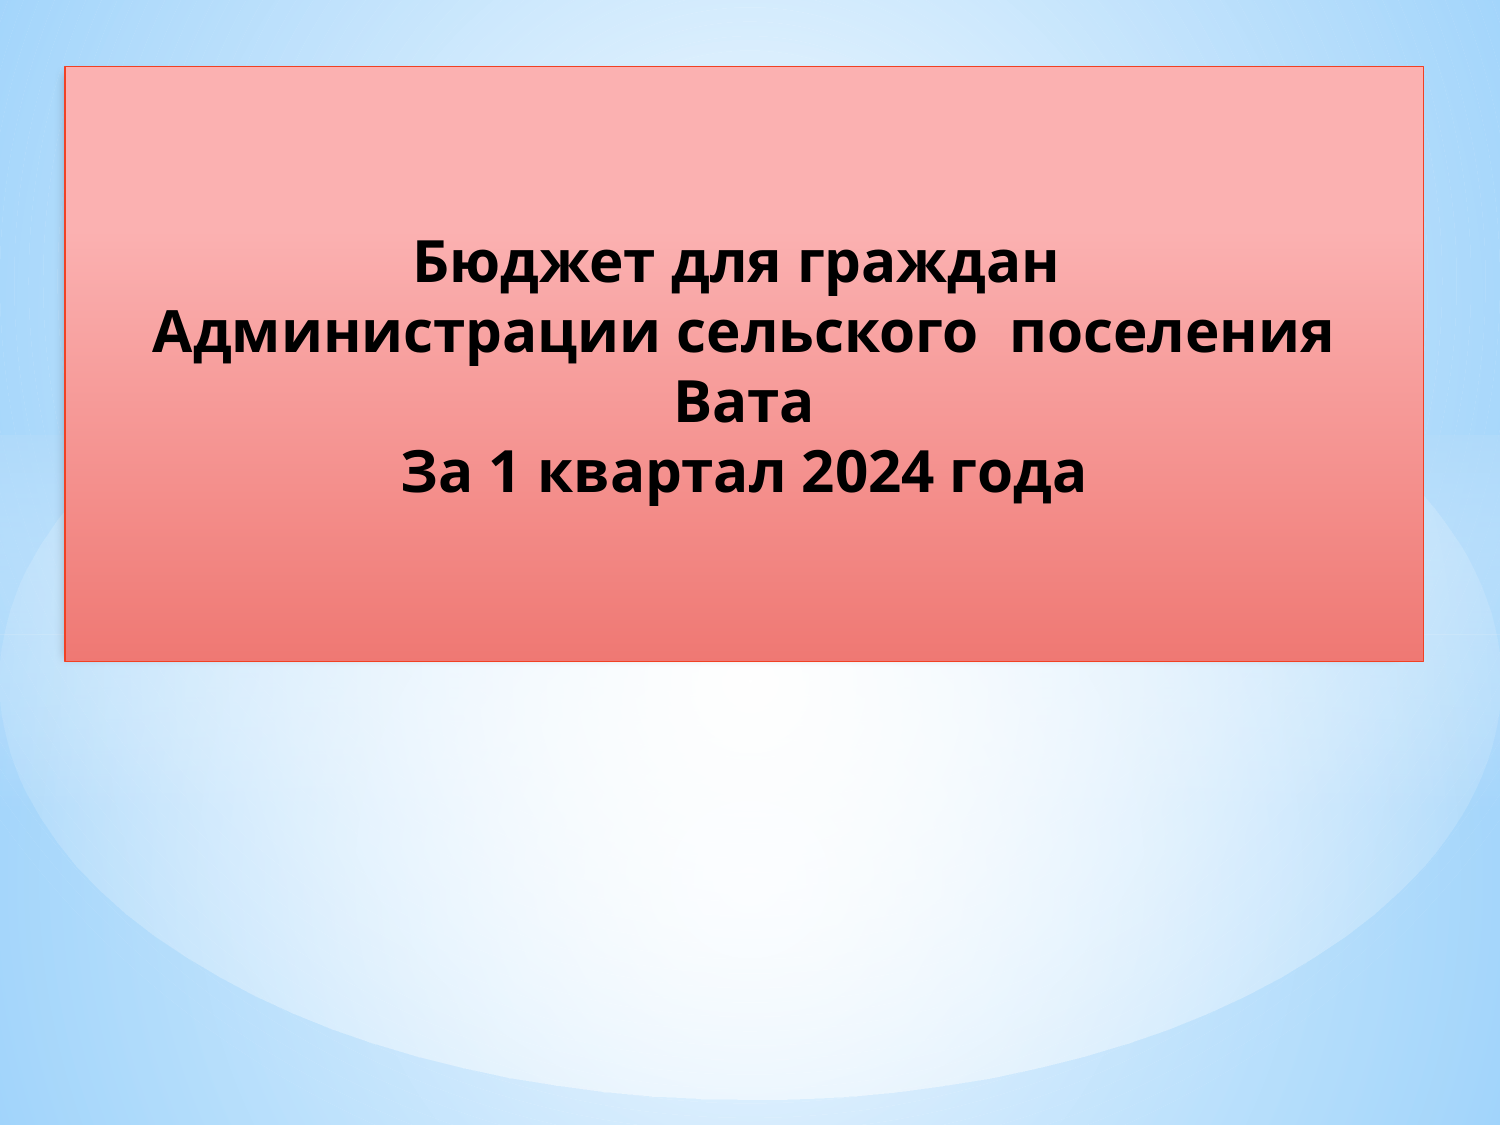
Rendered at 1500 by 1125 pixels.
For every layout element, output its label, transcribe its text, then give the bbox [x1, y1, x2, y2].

text_box Бюджет для граждан Администрации сельского поселения Вата За 1 квартал 2024 года [64, 66, 1424, 662]
